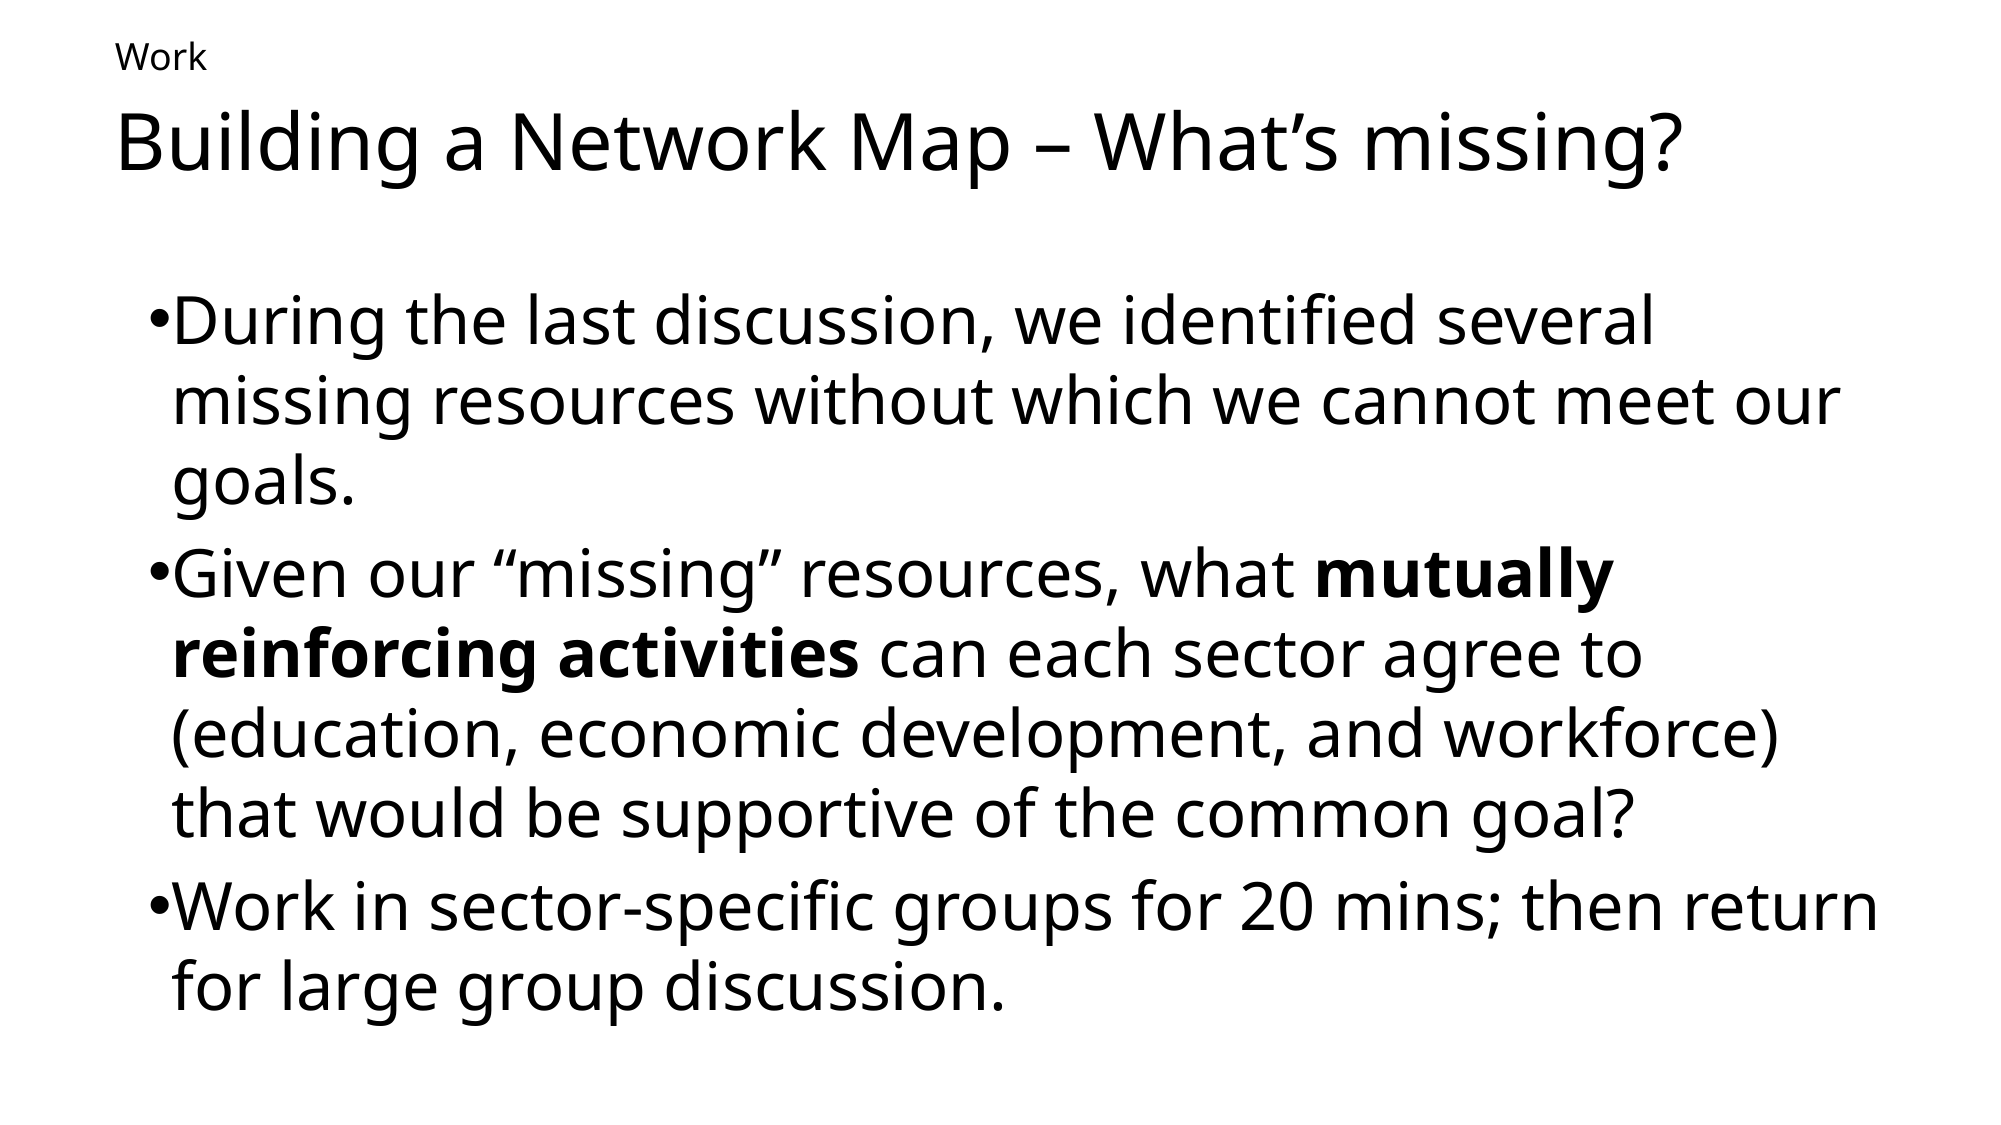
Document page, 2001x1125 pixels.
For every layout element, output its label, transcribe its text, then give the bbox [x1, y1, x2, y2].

text_box [350, 525, 1013, 630]
text_box [349, 275, 1700, 463]
list During the last discussion, we identified several missing resources without which we cannot meet our goals. Given our “missing” resources, what mutually reinforcing activities can each sector agree to (education, economic development, and workforce) that would be supportive of the common goal? Work in sector-specific groups for 20 mins; then return for large group discussion. [99, 262, 1900, 1005]
text_box Work [99, 25, 255, 87]
title Building a Network Map – What’s missing? [99, 45, 1900, 233]
